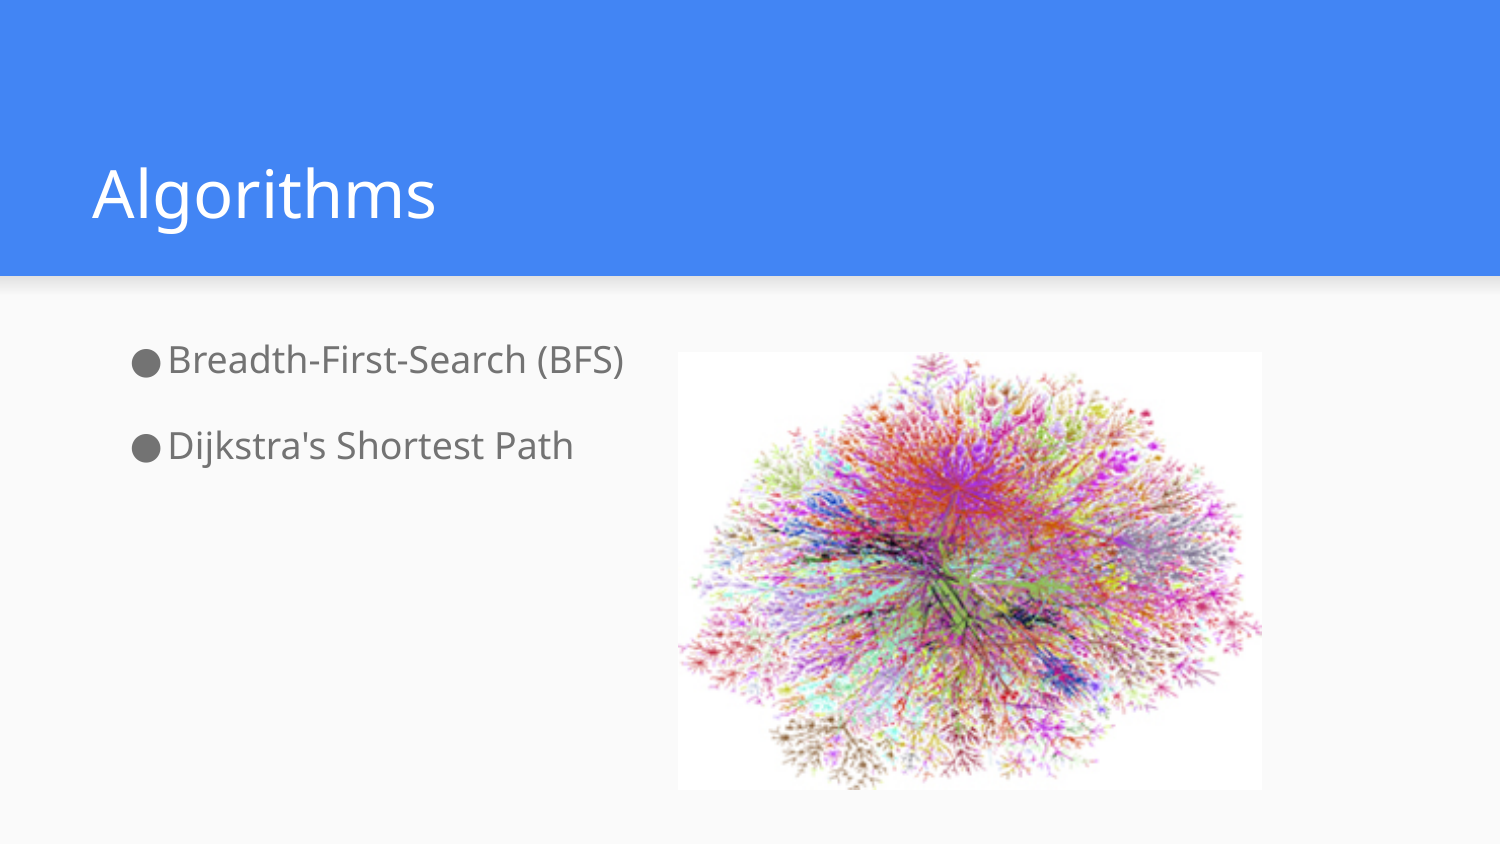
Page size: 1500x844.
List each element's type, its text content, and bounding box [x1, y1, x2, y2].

picture [678, 352, 1262, 790]
title Algorithms [77, 121, 1427, 248]
list Breadth-First-Search (BFS) Dijkstra's Shortest Path [77, 314, 1427, 760]
